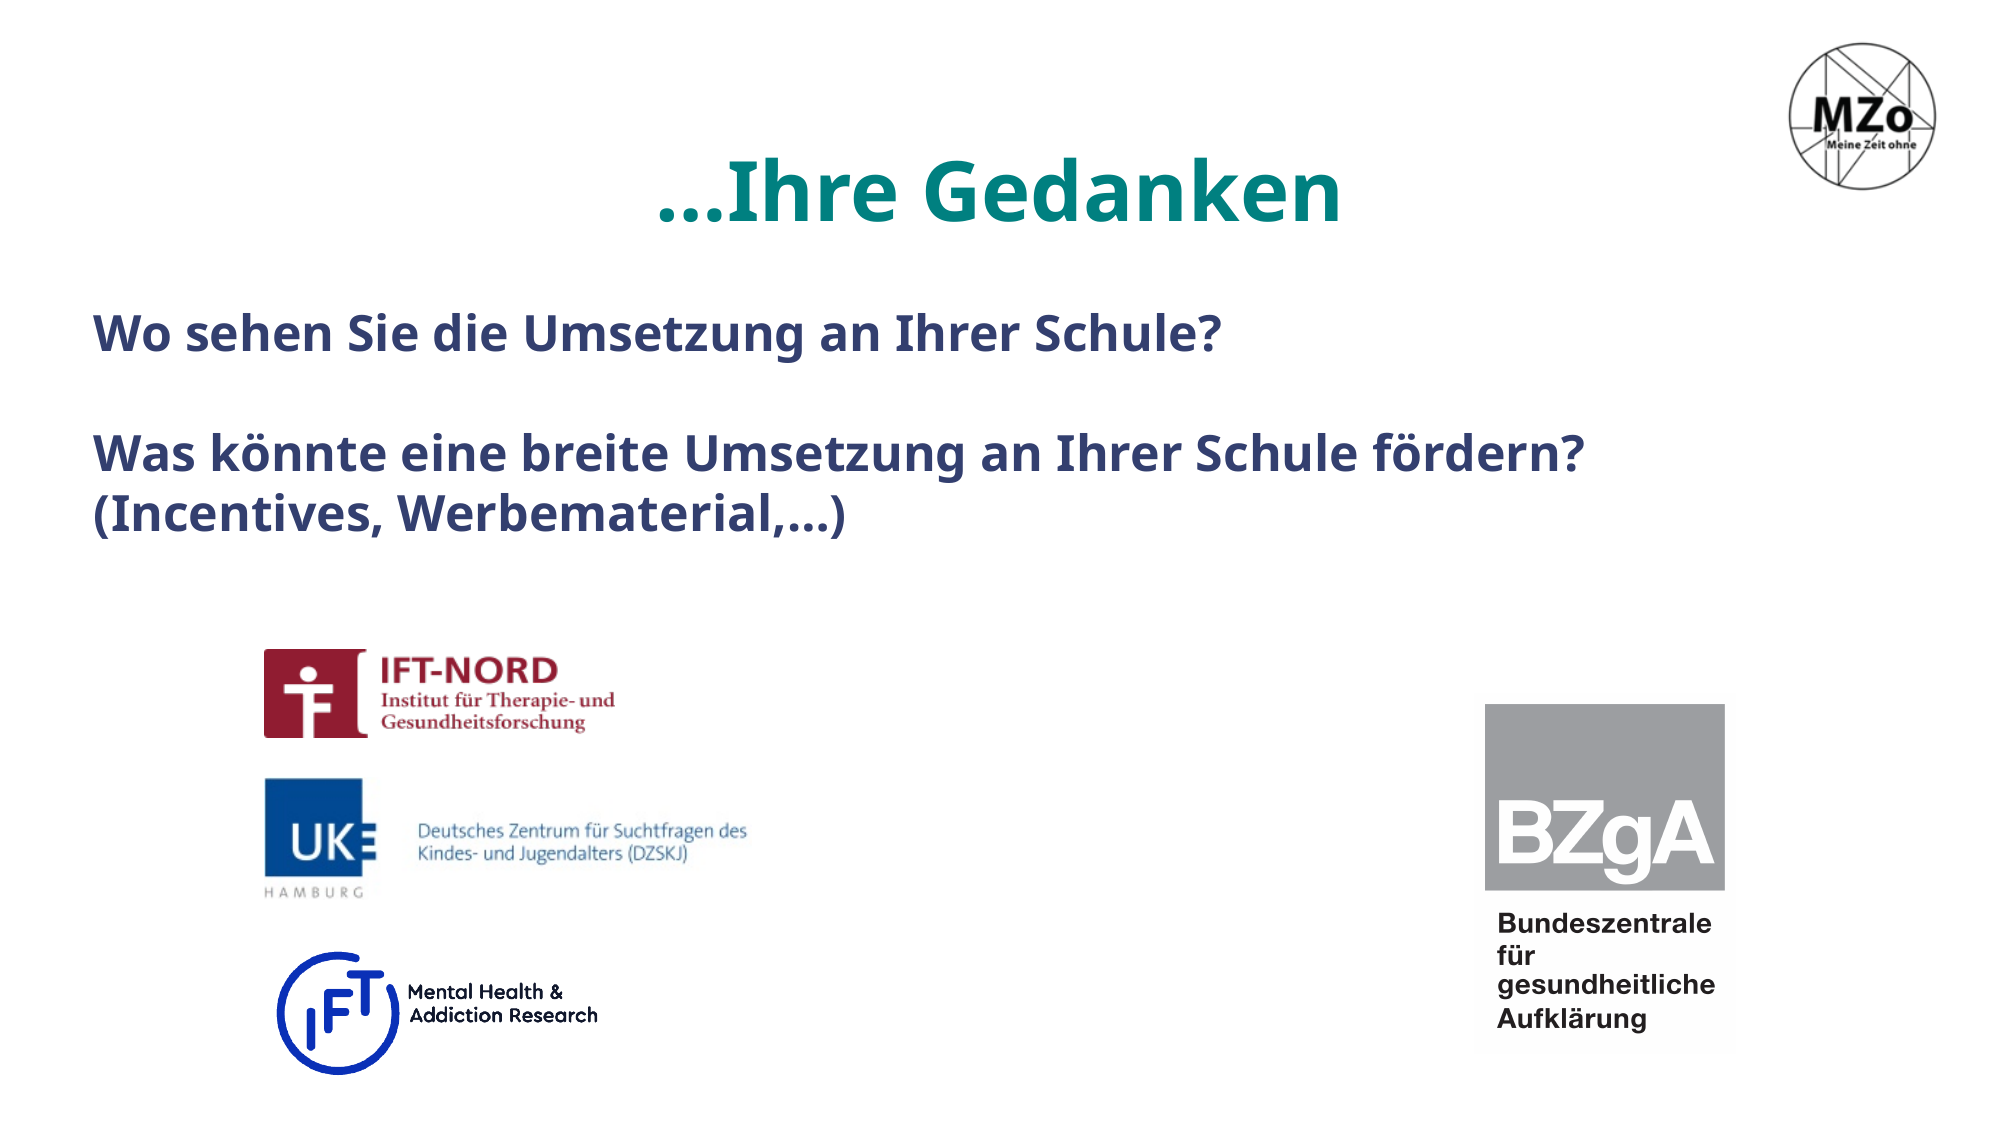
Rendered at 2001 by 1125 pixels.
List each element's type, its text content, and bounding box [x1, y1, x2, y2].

text_box Wo sehen Sie die Umsetzung an Ihrer Schule? Was könnte eine breite Umsetzung an Ihrer Schule fördern? (Incentives, Werbematerial,…) [79, 293, 1903, 549]
picture [1474, 693, 1736, 1054]
picture [264, 649, 615, 738]
picture [1783, 37, 1942, 196]
text_box …Ihre Gedanken [226, 80, 1774, 229]
picture [264, 777, 752, 900]
picture [264, 939, 609, 1087]
